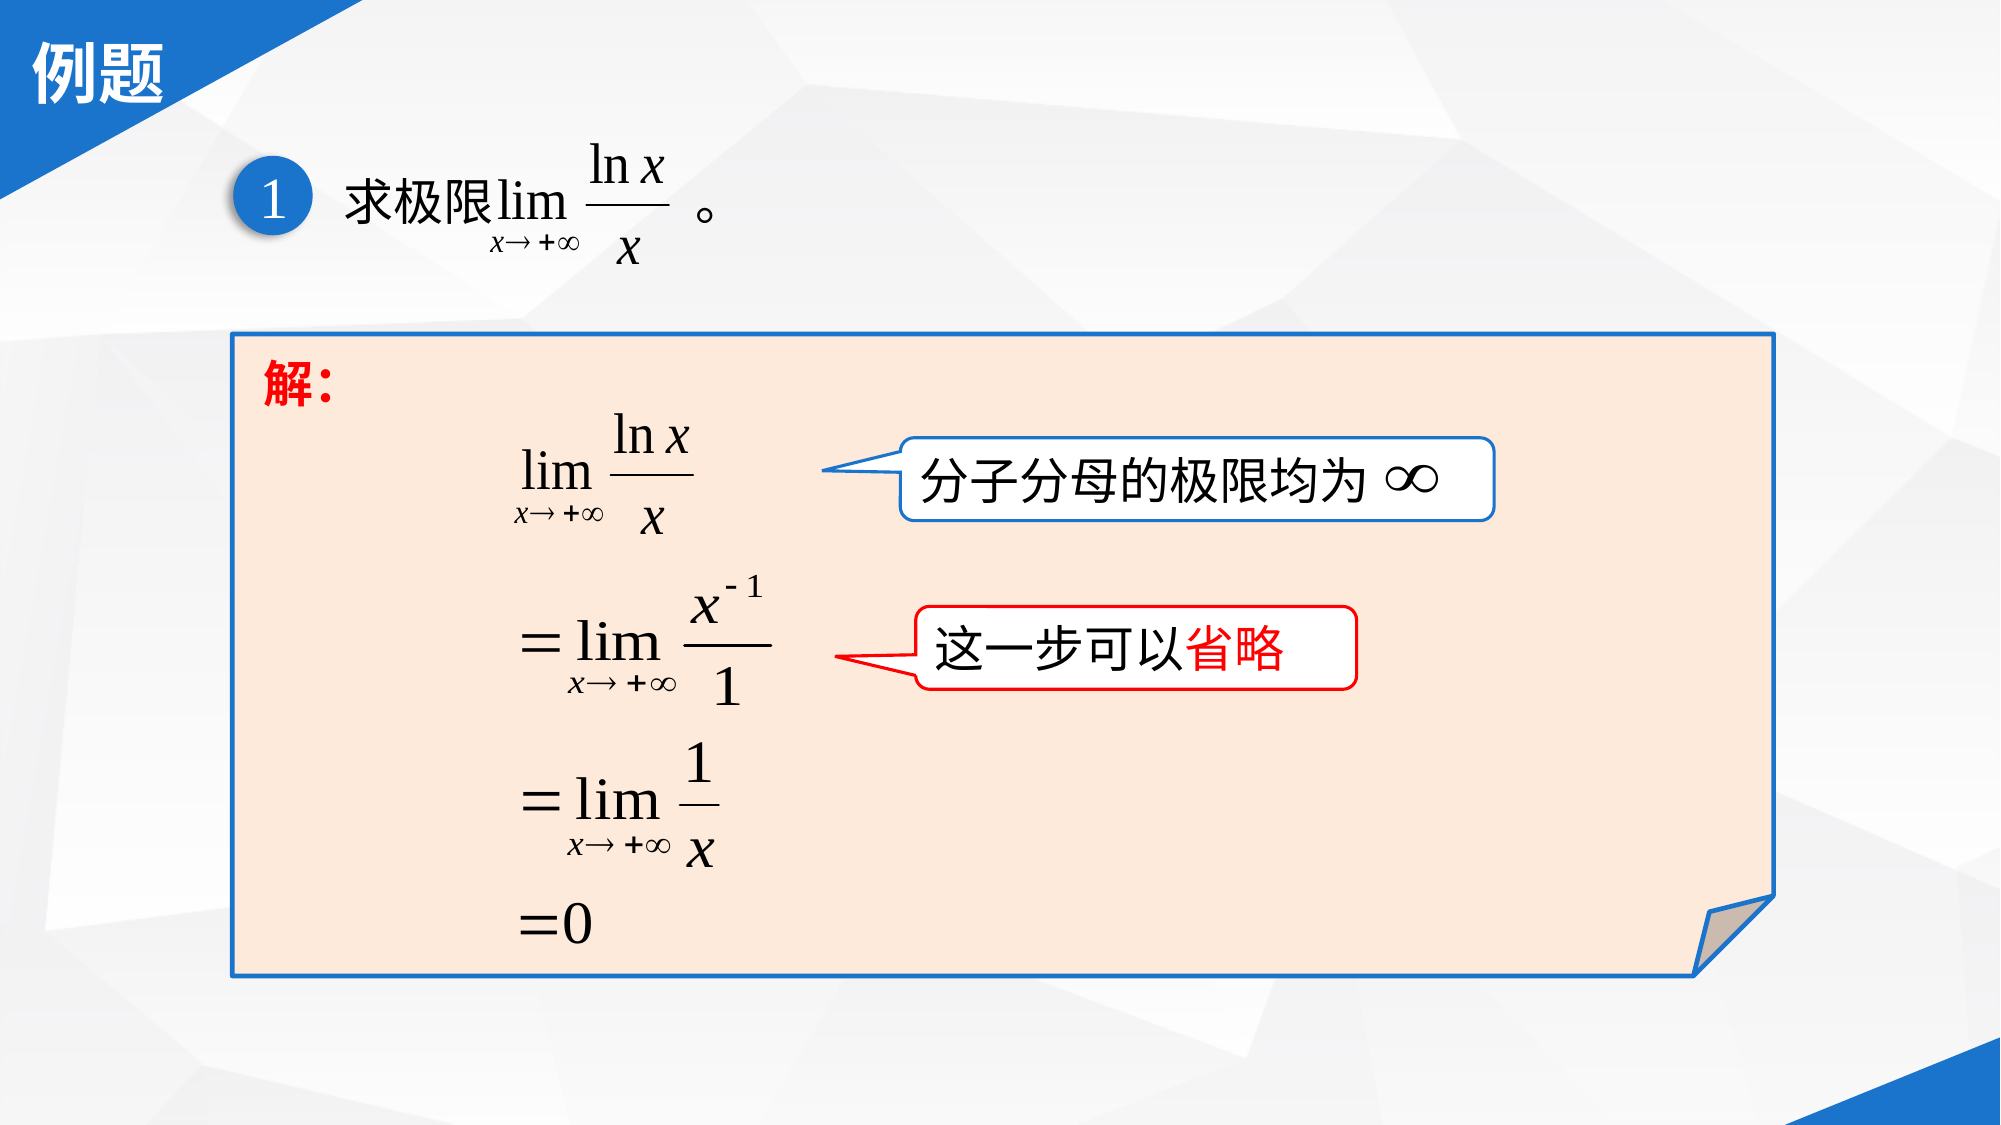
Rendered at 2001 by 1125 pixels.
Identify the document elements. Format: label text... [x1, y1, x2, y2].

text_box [884, 424, 1495, 535]
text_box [900, 582, 1357, 714]
picture [0, 0, 2000, 1125]
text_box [506, 724, 732, 881]
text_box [504, 888, 604, 960]
text_box 1 [231, 166, 243, 225]
text_box 解： [249, 345, 480, 421]
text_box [505, 558, 787, 718]
text_box [232, 333, 1774, 977]
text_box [248, 128, 785, 277]
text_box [504, 398, 706, 548]
